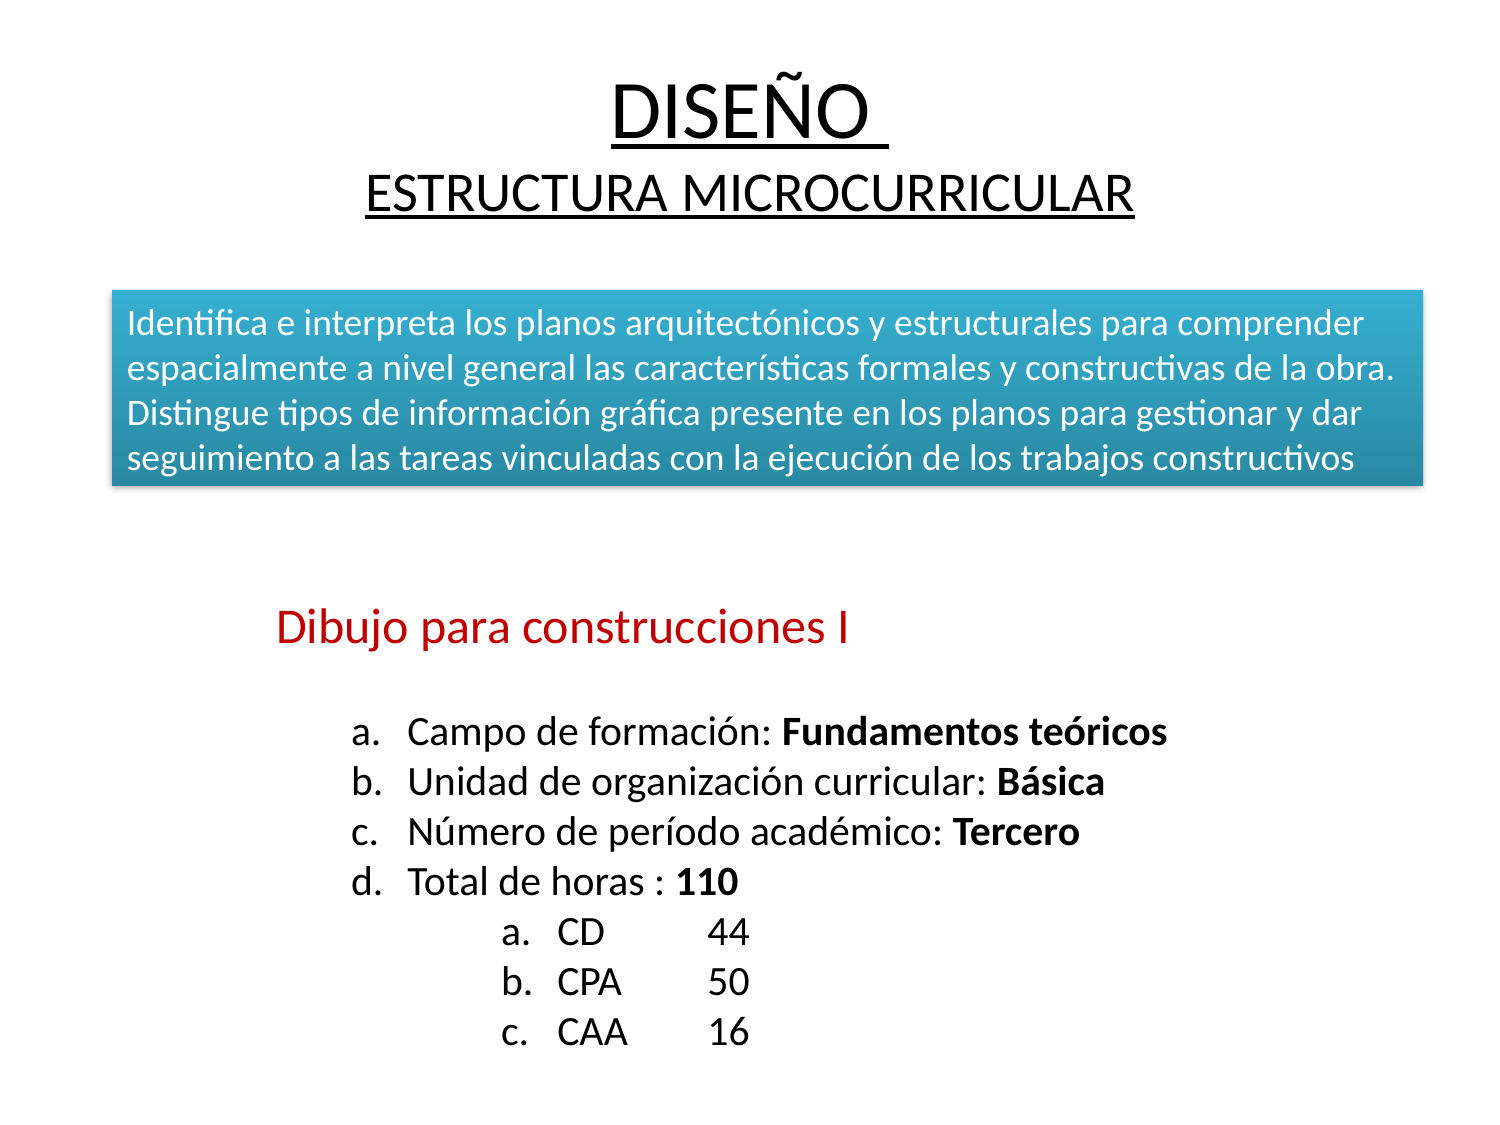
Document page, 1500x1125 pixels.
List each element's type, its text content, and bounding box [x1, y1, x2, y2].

text_box Dibujo para construcciones I Campo de formación: Fundamentos teóricos Unidad de organización curricular: Básica Número de período académico: Tercero Total de horas : 110 CD 44 CPA 50 CAA 16 [261, 586, 1351, 1061]
title DISEÑO ESTRUCTURA MICROCURRICULAR [75, 45, 1425, 233]
text_box Identifica e interpreta los planos arquitectónicos y estructurales para comprender espacialmente a nivel general las características formales y constructivas de la obra. Distingue tipos de información gráfica presente en los planos para gestionar y dar seguimiento a las tareas vinculadas con la ejecución de los trabajos constructivos [112, 290, 1424, 486]
